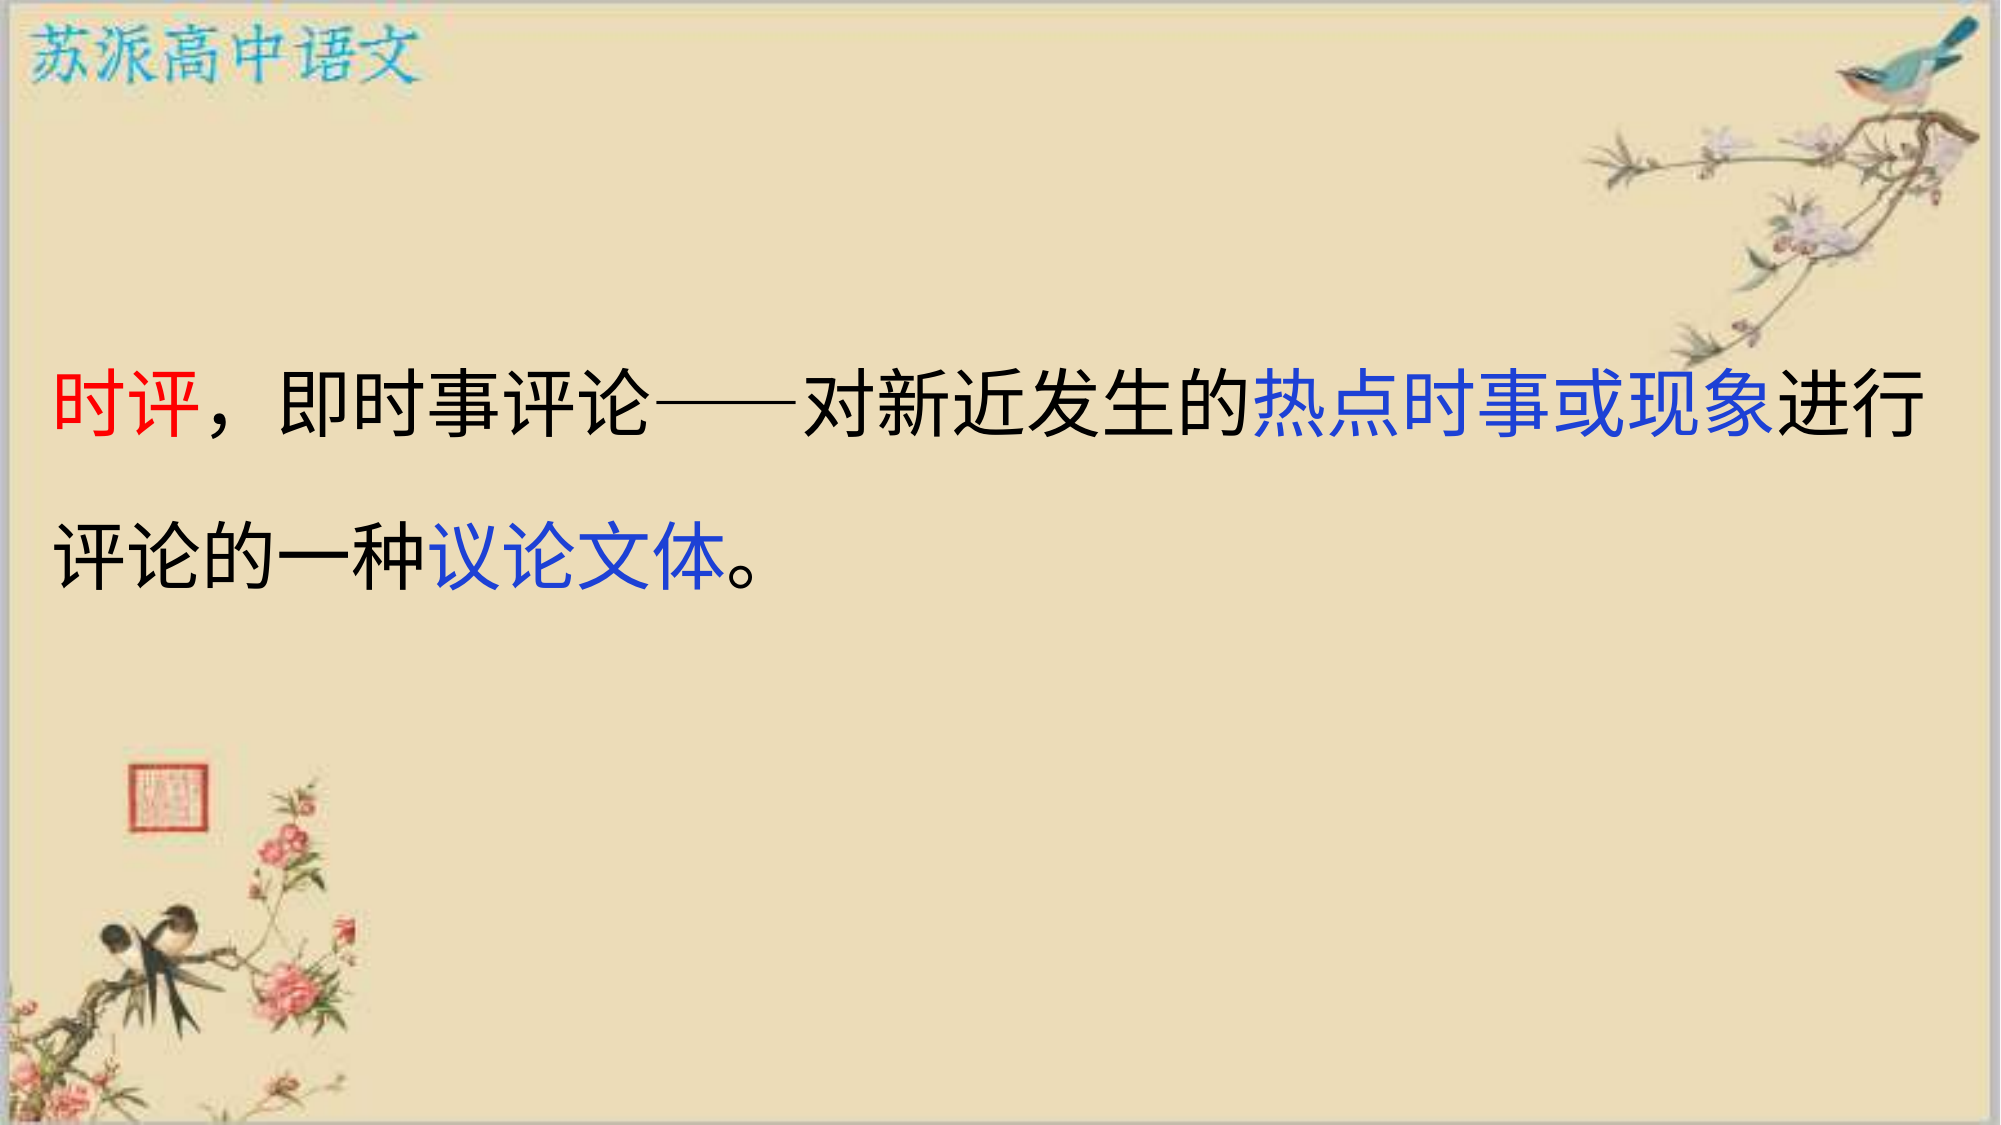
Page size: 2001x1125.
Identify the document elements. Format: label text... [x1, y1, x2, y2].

text_box 时评，即时事评论——对新近发生的热点时事或现象进行评论的一种议论文体。 [36, 286, 2000, 607]
picture [0, 0, 2001, 1125]
